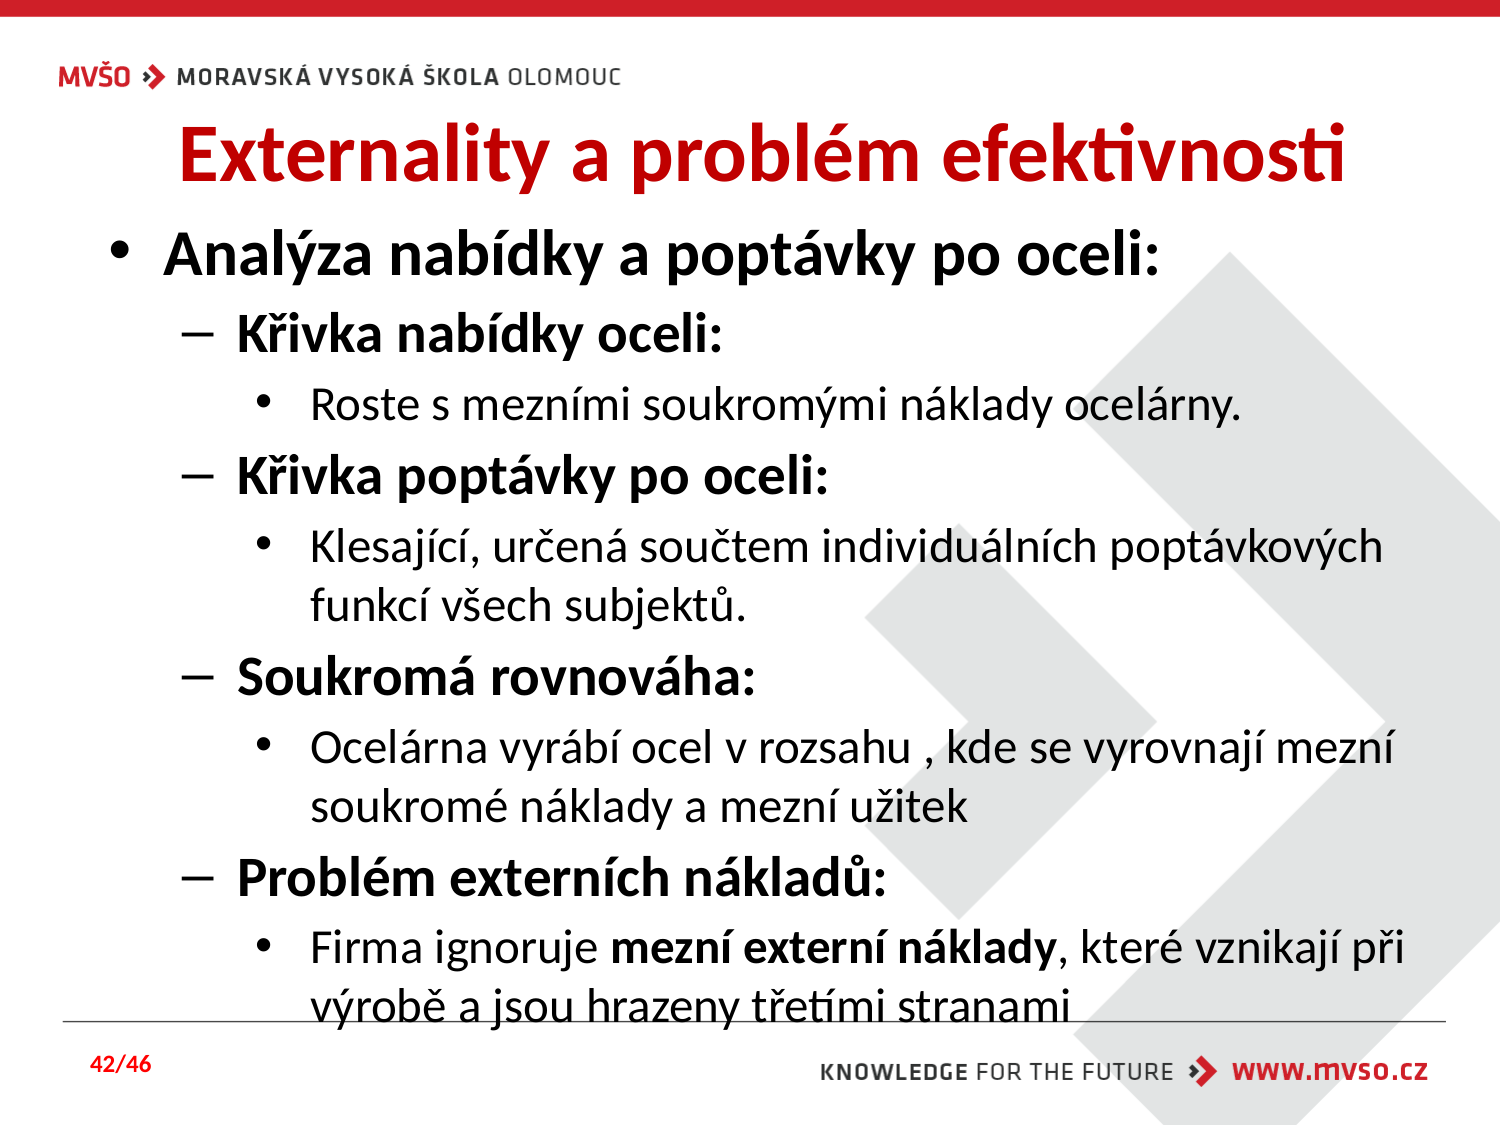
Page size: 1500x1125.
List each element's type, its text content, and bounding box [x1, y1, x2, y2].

title Externality a problém efektivnosti [50, 94, 1478, 203]
picture [0, 0, 1500, 1125]
text_box 42/46 [74, 1040, 213, 1085]
